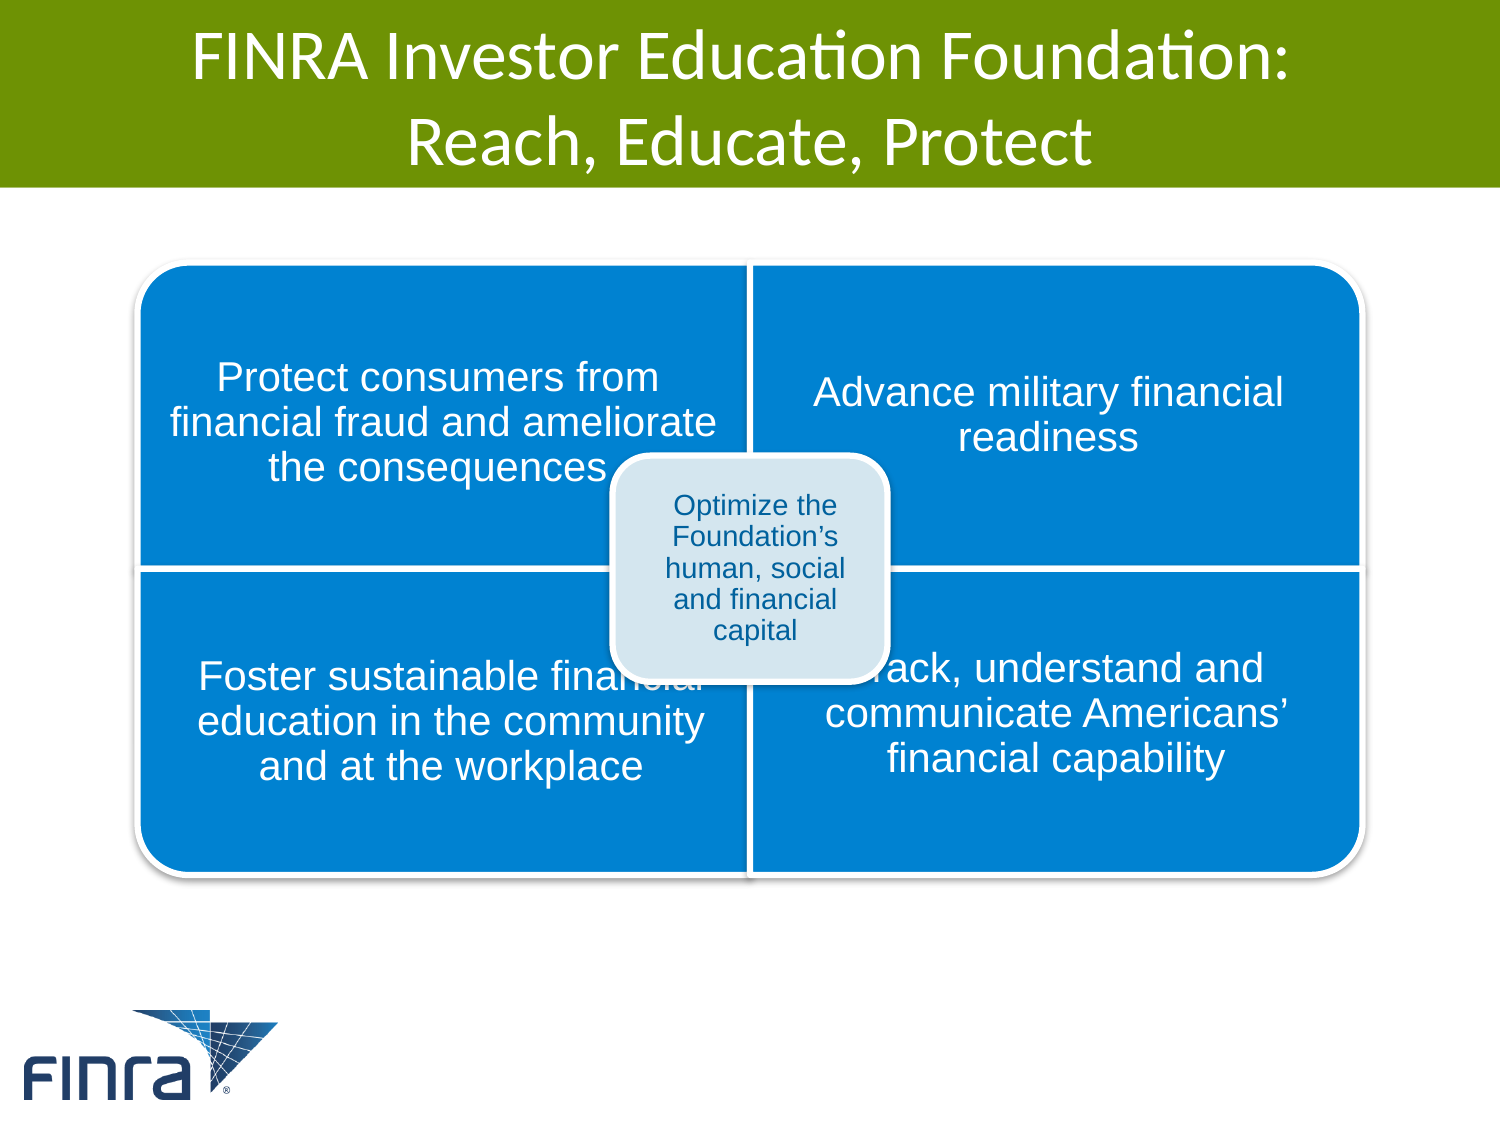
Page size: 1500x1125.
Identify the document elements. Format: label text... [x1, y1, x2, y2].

title FINRA Investor Education Foundation: Reach, Educate, Protect [0, 0, 1500, 188]
picture [24, 1010, 278, 1100]
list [137, 262, 1363, 876]
